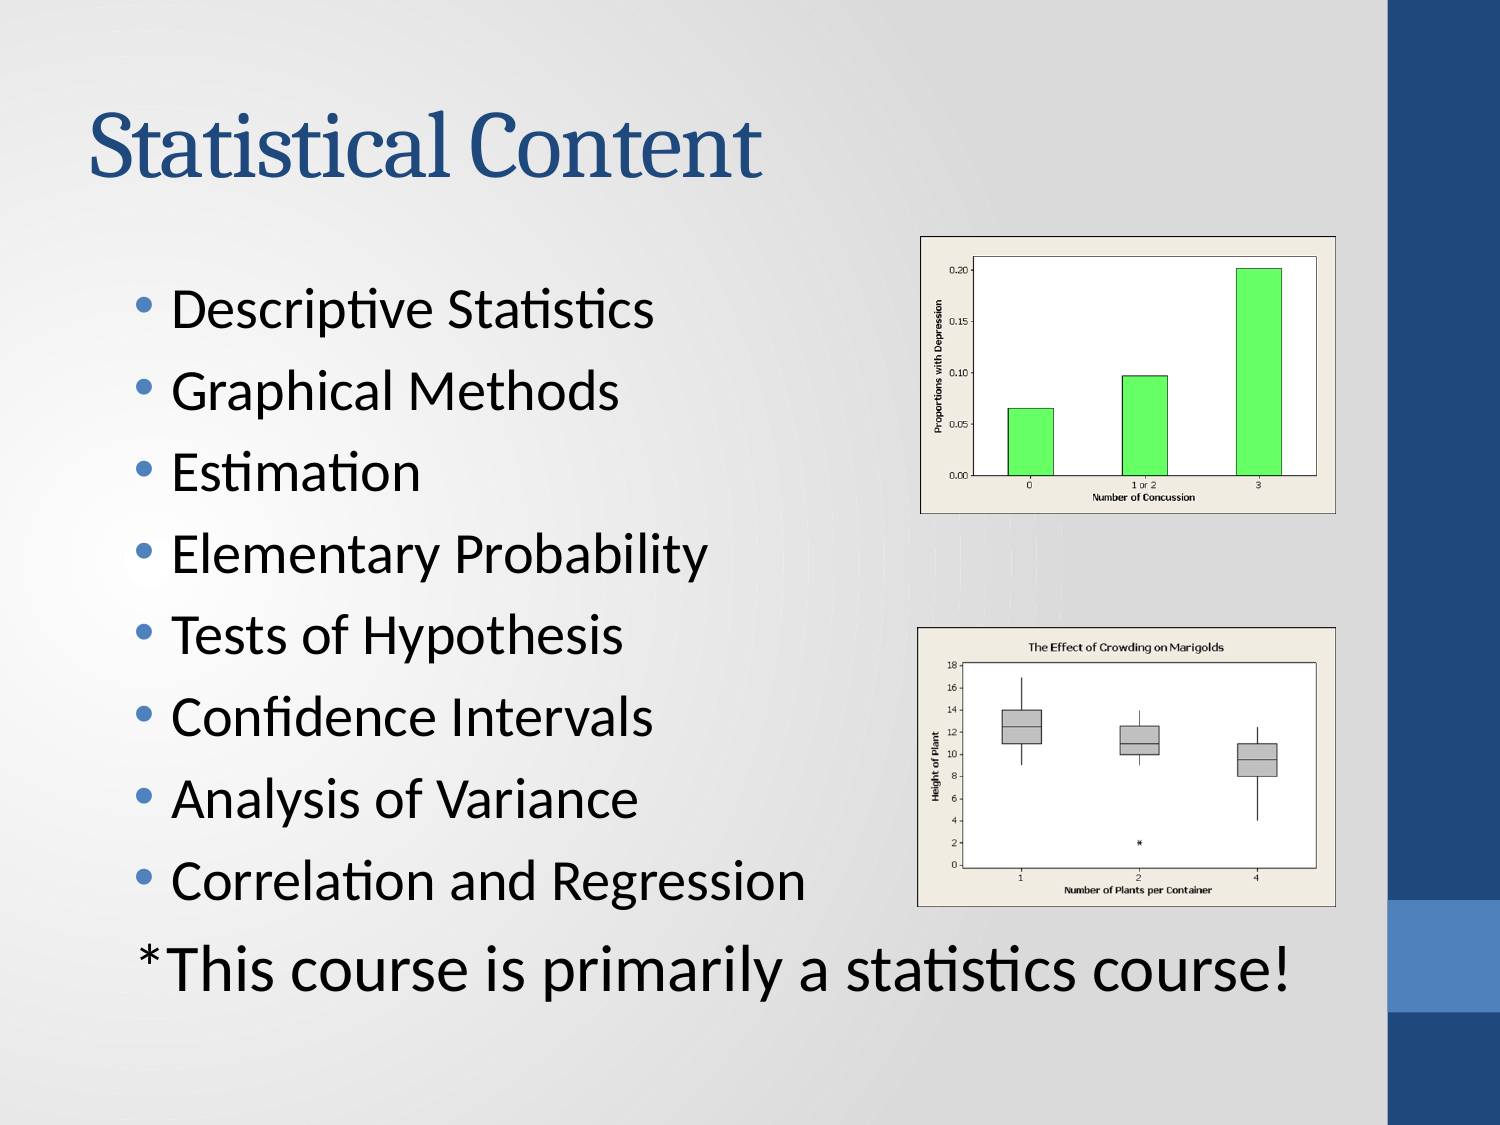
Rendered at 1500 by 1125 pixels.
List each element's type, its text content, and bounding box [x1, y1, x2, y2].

title Statistical Content [75, 45, 1325, 233]
picture [917, 627, 1337, 907]
picture [920, 236, 1337, 514]
list Descriptive Statistics Graphical Methods Estimation Elementary Probability Tests of Hypothesis Confidence Intervals Analysis of Variance Correlation and Regression *This course is primarily a statistics course! [99, 262, 1350, 1050]
